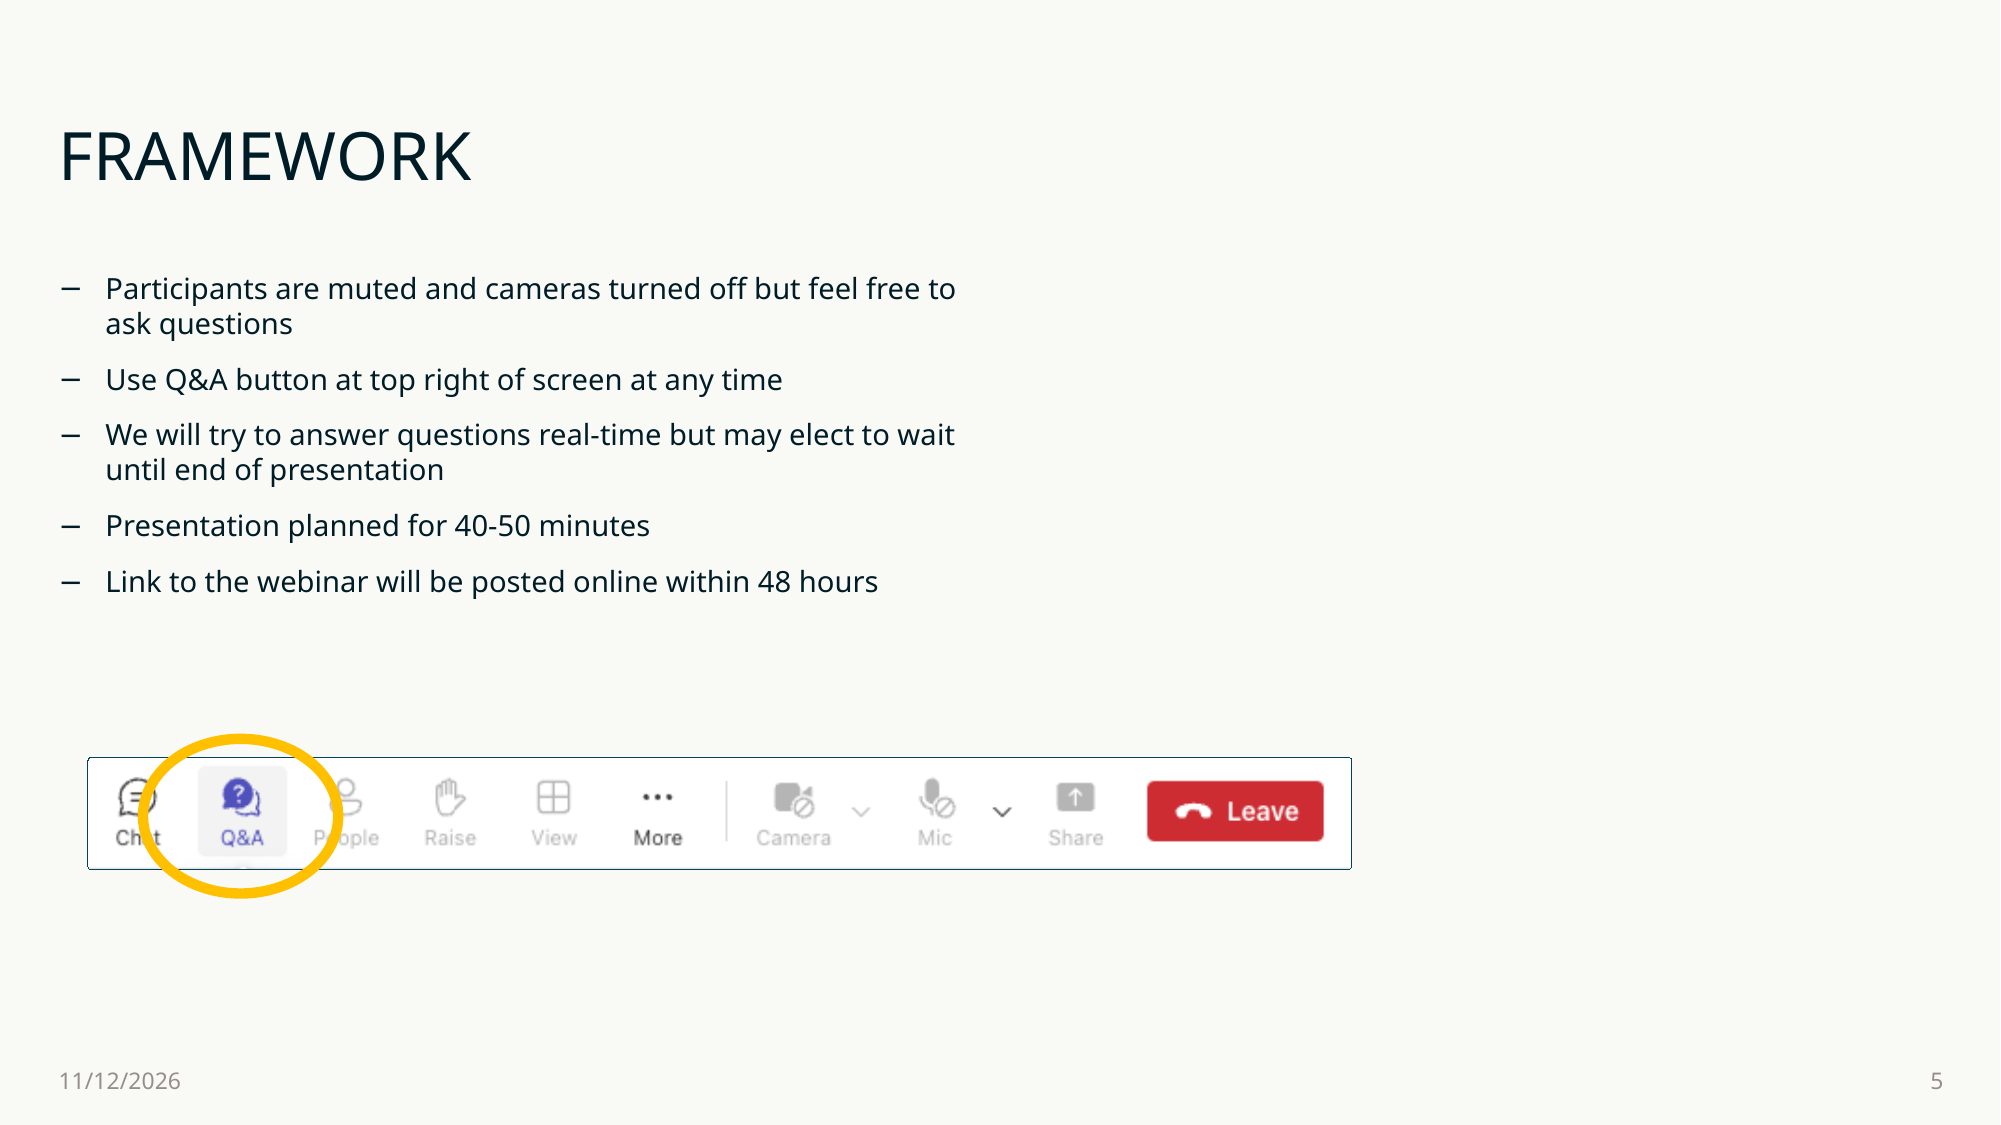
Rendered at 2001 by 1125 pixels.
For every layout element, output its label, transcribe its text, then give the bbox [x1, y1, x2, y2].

slide_number 5 [1736, 1060, 1944, 1104]
text_box [175, 737, 306, 757]
picture [89, 757, 1350, 870]
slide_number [58, 1060, 254, 1104]
text_box [168, 870, 313, 895]
list Participants are muted and cameras turned off but feel free to ask questions Use Q&A button at top right of screen at any time We will try to answer questions real-time but may elect to wait until end of presentation Presentation planned for 40-50 minutes Link to the webinar will be posted online within 48 hours [58, 240, 984, 828]
title FRAMEWORK [58, 49, 1944, 203]
